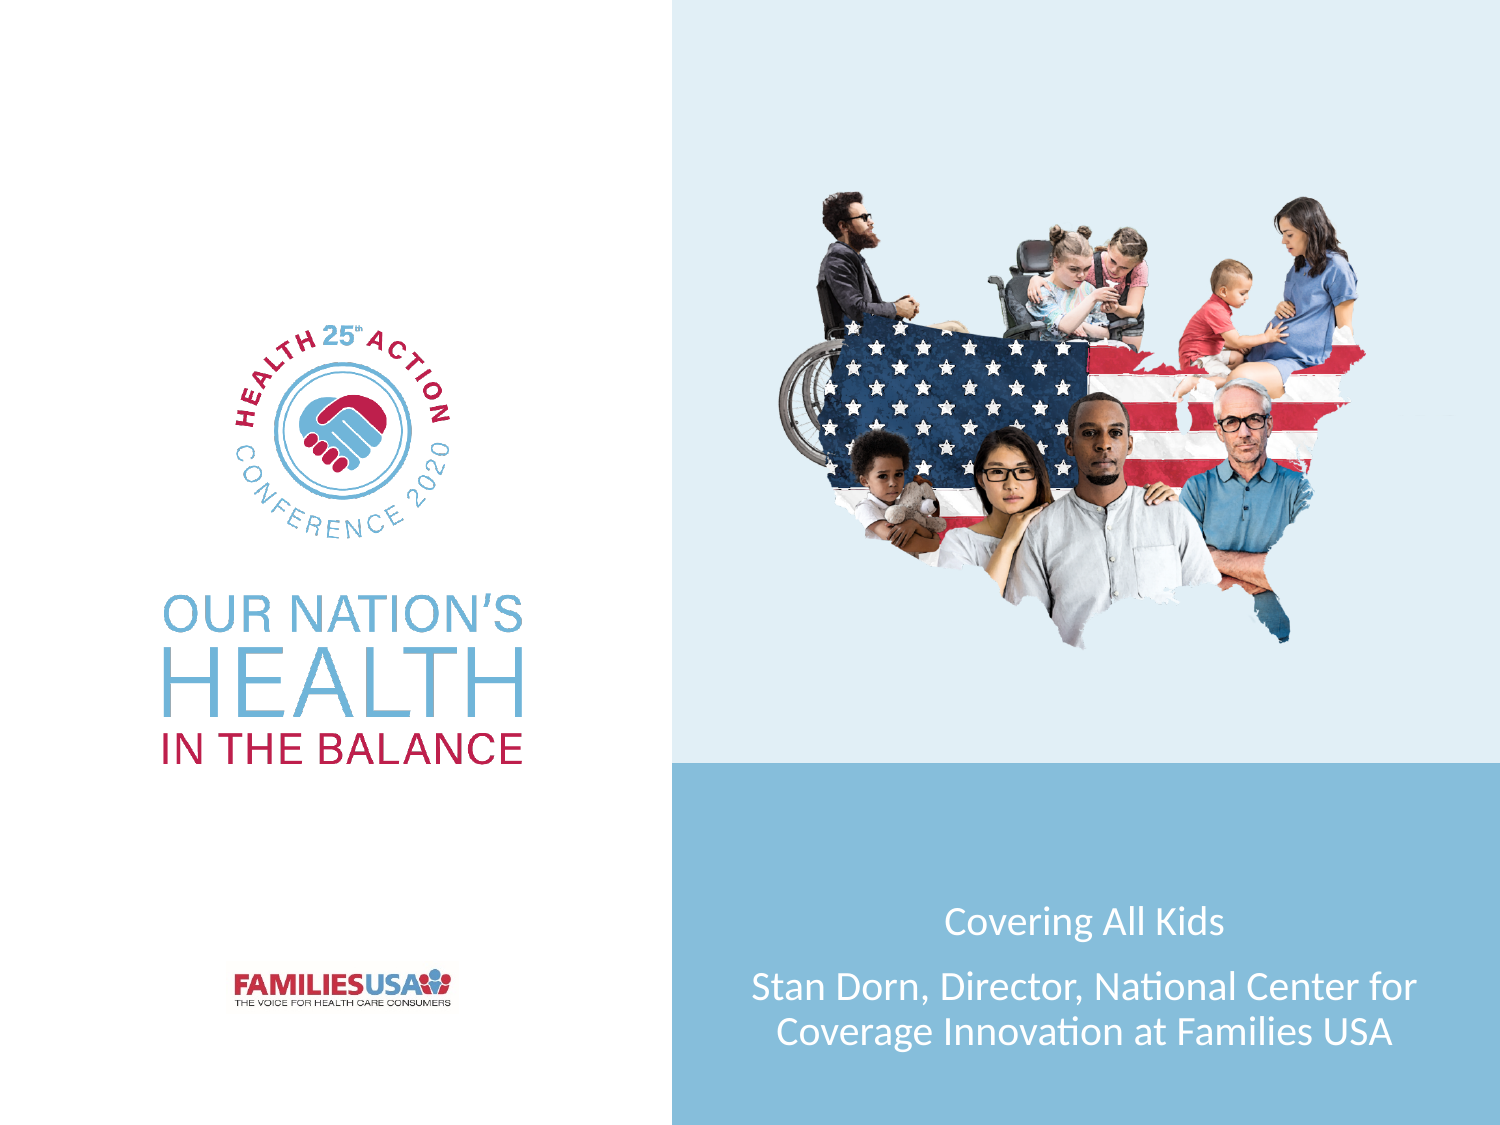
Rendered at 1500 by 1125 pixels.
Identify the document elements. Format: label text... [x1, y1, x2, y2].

picture [695, 113, 1477, 728]
picture [226, 961, 459, 1014]
list Covering All Kids Stan Dorn, Director, National Center for Coverage Innovation at Families USA [672, 891, 1498, 1125]
picture [117, 300, 569, 805]
